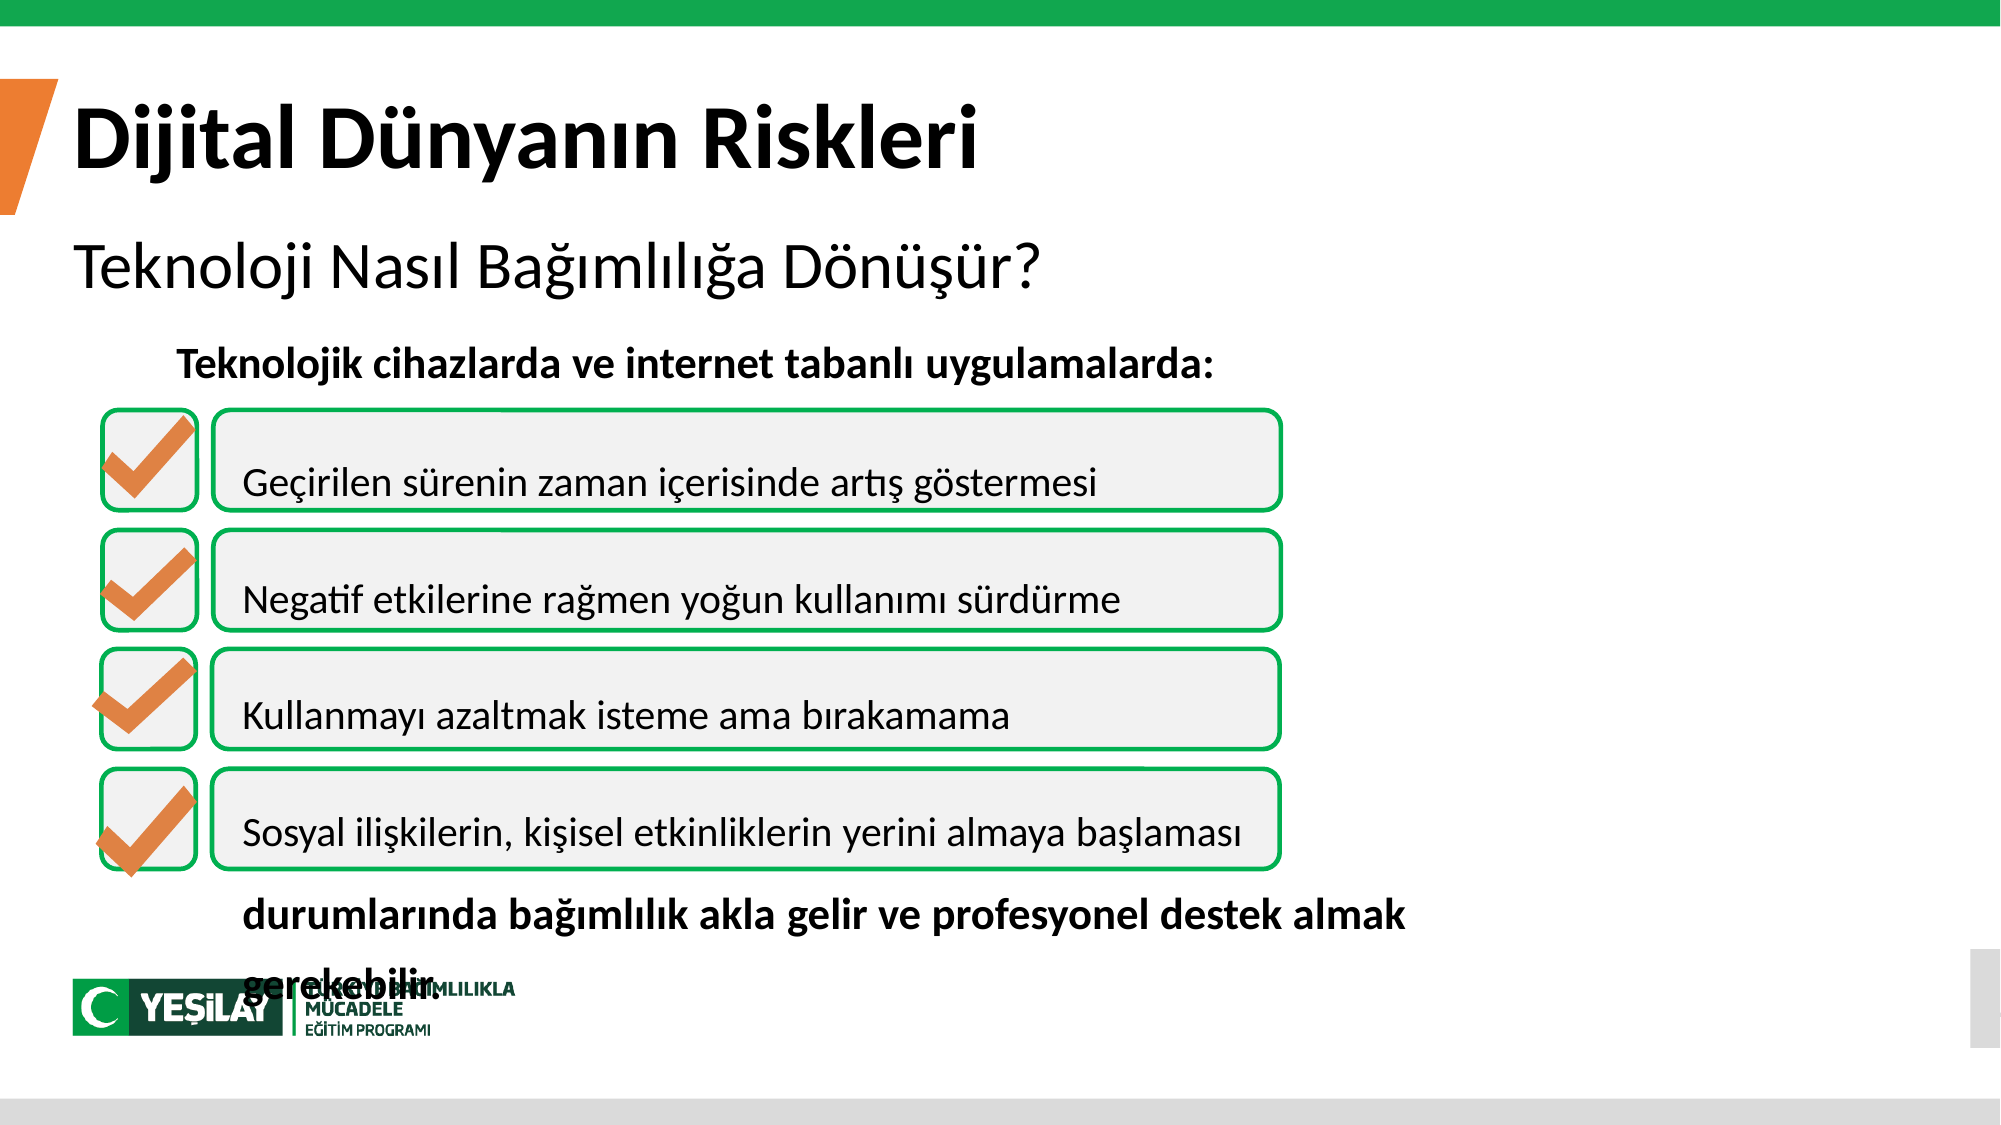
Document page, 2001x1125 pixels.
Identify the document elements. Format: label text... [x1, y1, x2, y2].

text_box Teknoloji Nasıl Bağımlılığa Dönüşür? [58, 214, 1158, 310]
text_box [95, 835, 101, 849]
text_box [91, 694, 101, 714]
picture [67, 970, 521, 1048]
text_box Teknolojik cihazlarda ve internet tabanlı uygulamalarda: Geçirilen sürenin zaman içerisinde artış göstermesi Negatif etkilerine rağmen yoğun kullanımı sürdürme Kullanmayı azaltmak isteme ama bırakamama Sosyal ilişkilerin, kişisel etkinliklerin yerini almaya başlaması durumlarında bağımlılık akla gelir ve profesyonel destek almak gerekebilir. [176, 338, 1973, 1009]
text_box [101, 409, 1281, 869]
text_box Dijital Dünyanın Riskleri [58, 69, 1617, 195]
text_box [122, 869, 139, 878]
text_box [0, 78, 58, 215]
